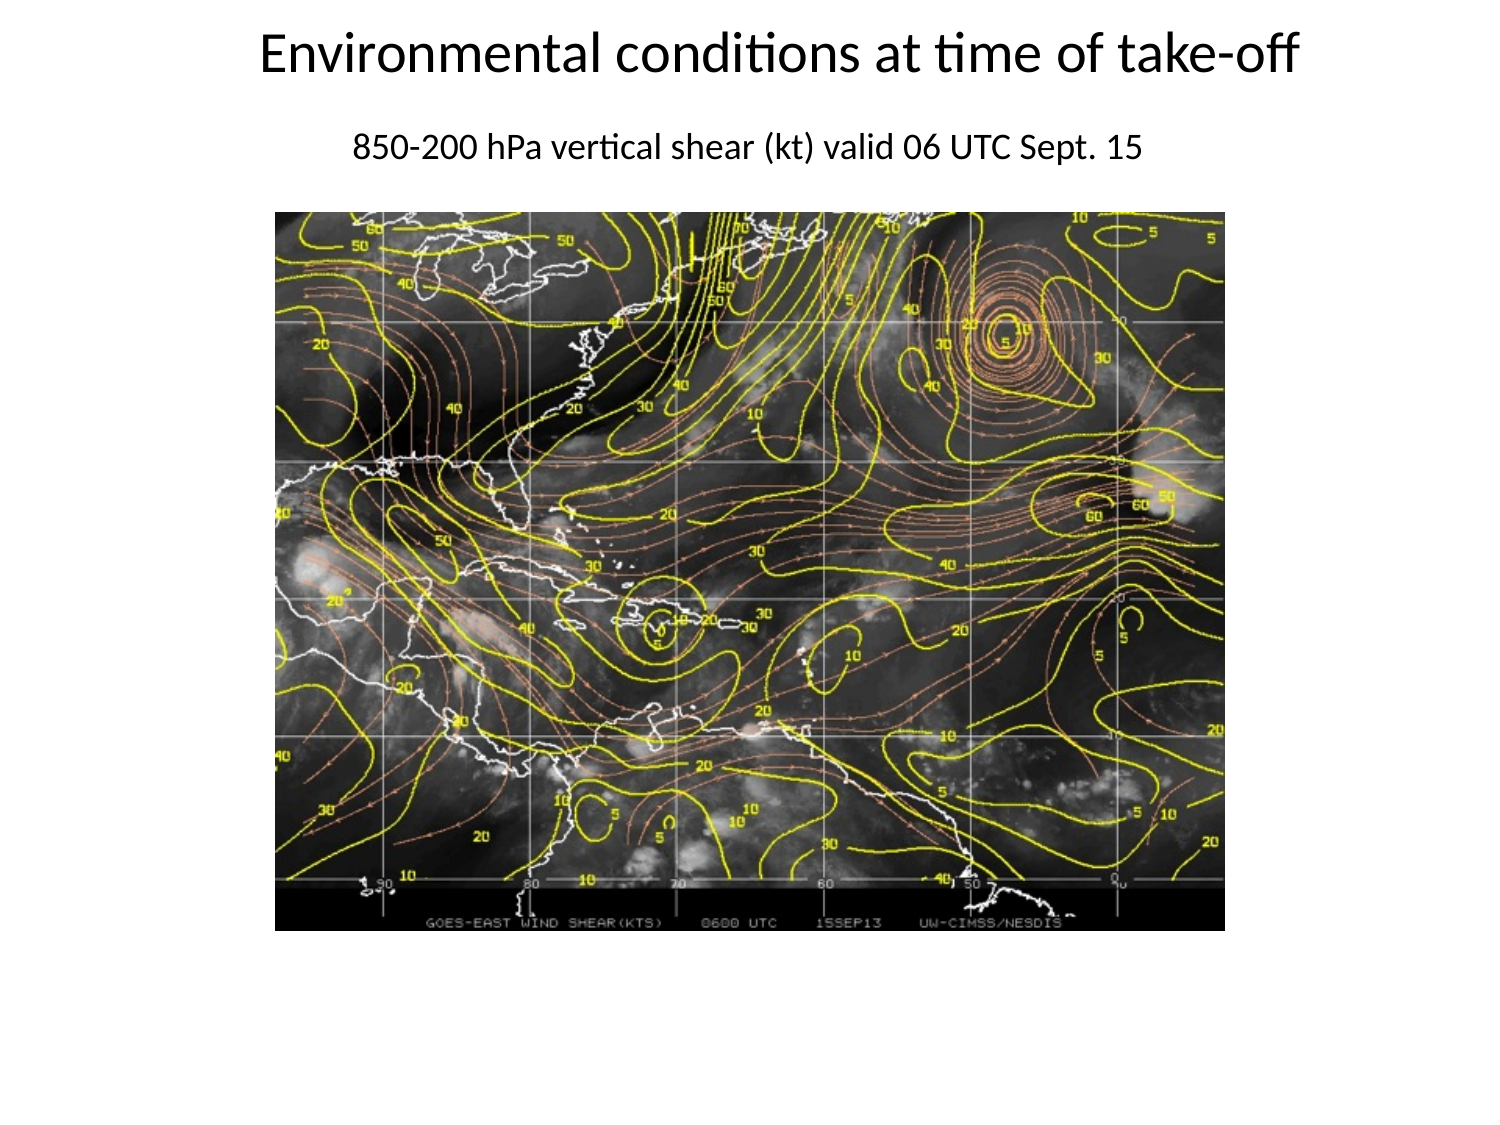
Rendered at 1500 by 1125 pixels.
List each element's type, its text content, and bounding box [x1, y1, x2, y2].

picture [274, 212, 1226, 931]
text_box Environmental conditions at time of take-off [244, 6, 1316, 92]
text_box 850-200 hPa vertical shear (kt) valid 06 UTC Sept. 15 [337, 114, 1238, 174]
